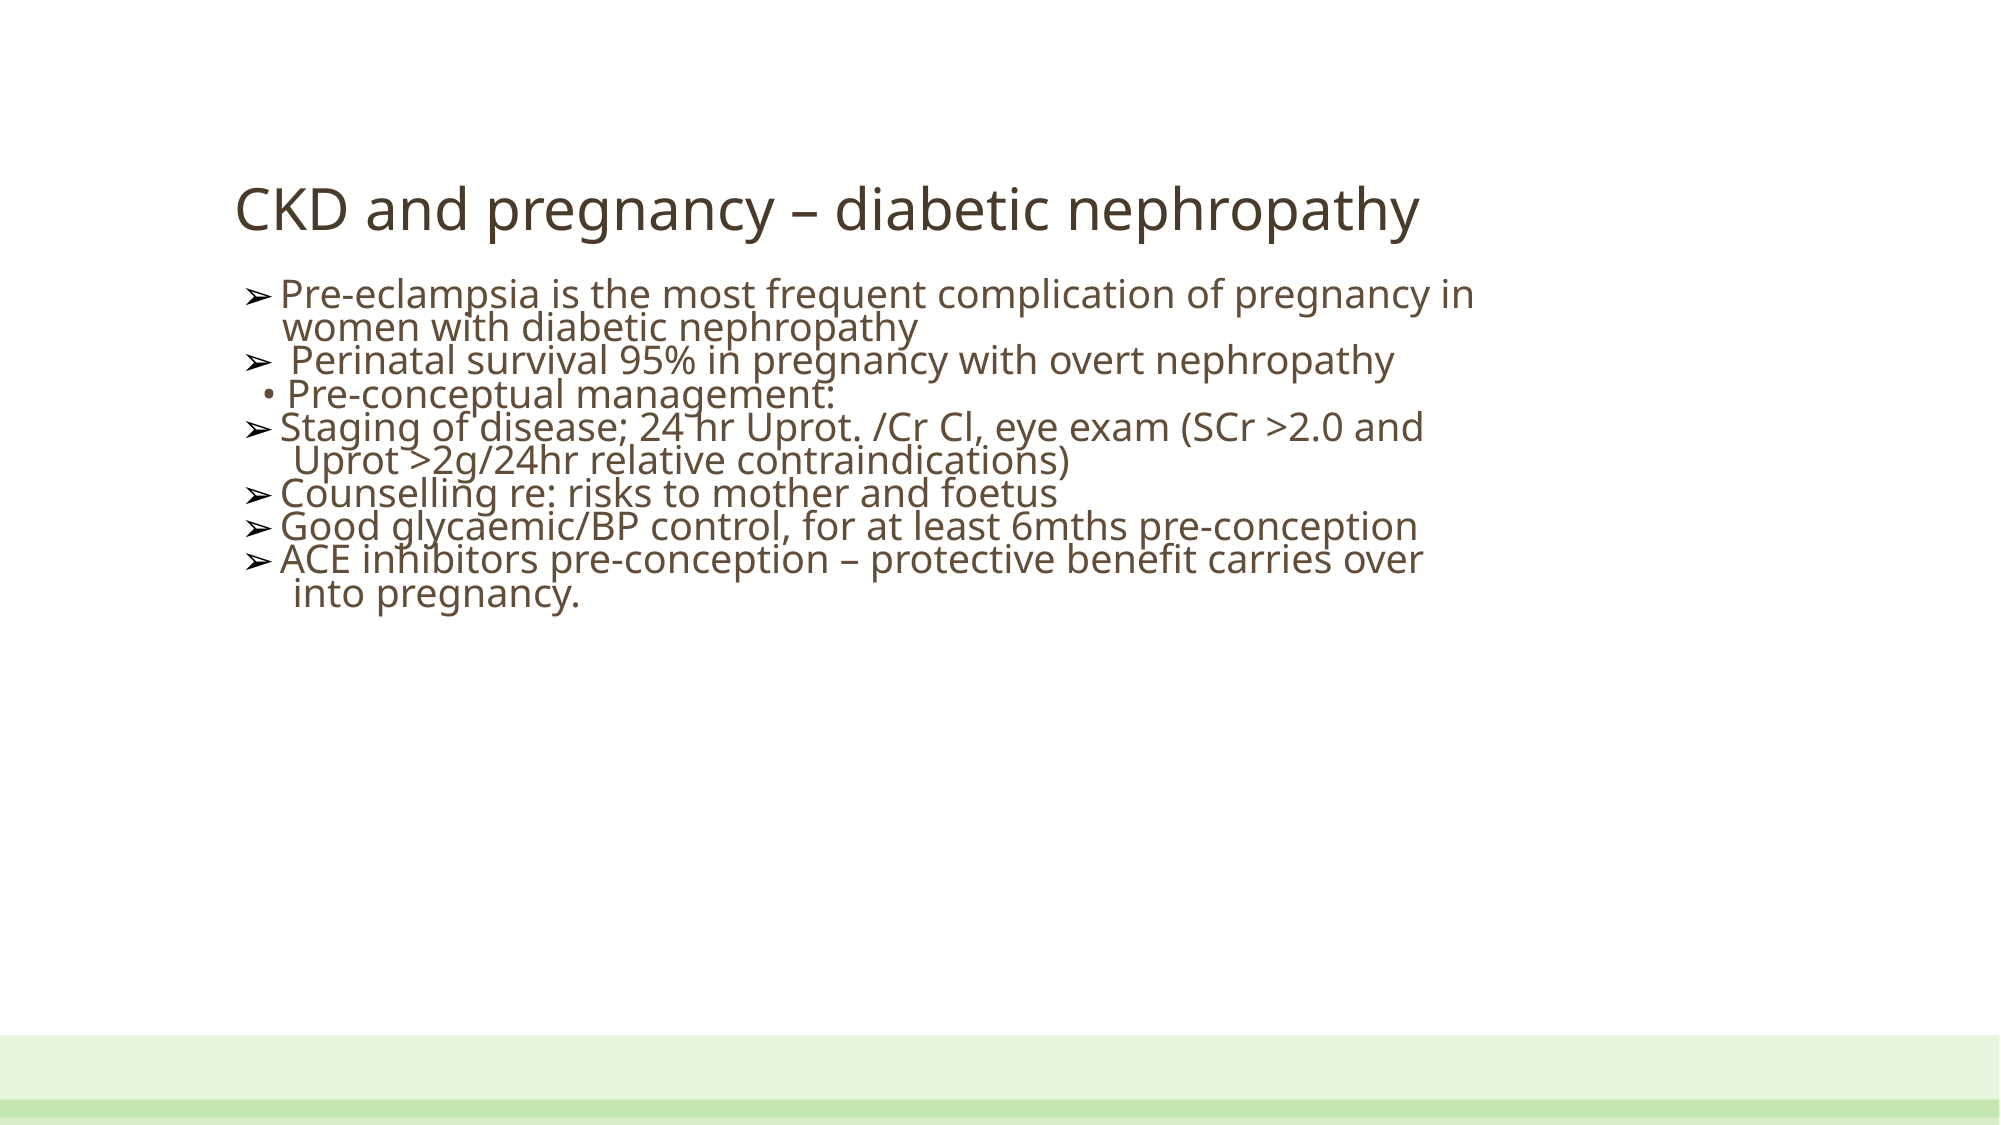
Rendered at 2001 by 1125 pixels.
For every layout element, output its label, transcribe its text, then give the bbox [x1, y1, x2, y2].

text_box Pre-eclampsia is the most frequent complication of pregnancy in women with diabetic nephropathy Perinatal survival 95% in pregnancy with overt nephropathy • Pre-conceptual management: Staging of disease; 24 hr Uprot. /Cr Cl, eye exam (SCr >2.0 and Uprot >2g/24hr relative contraindications) Counselling re: risks to mother and foetus Good glycaemic/BP control, for at least 6mths pre-conception ACE inhibitors pre-conception – protective benefit carries over into pregnancy. [219, 274, 1780, 987]
text_box CKD and pregnancy – diabetic nephropathy [219, 71, 1780, 251]
